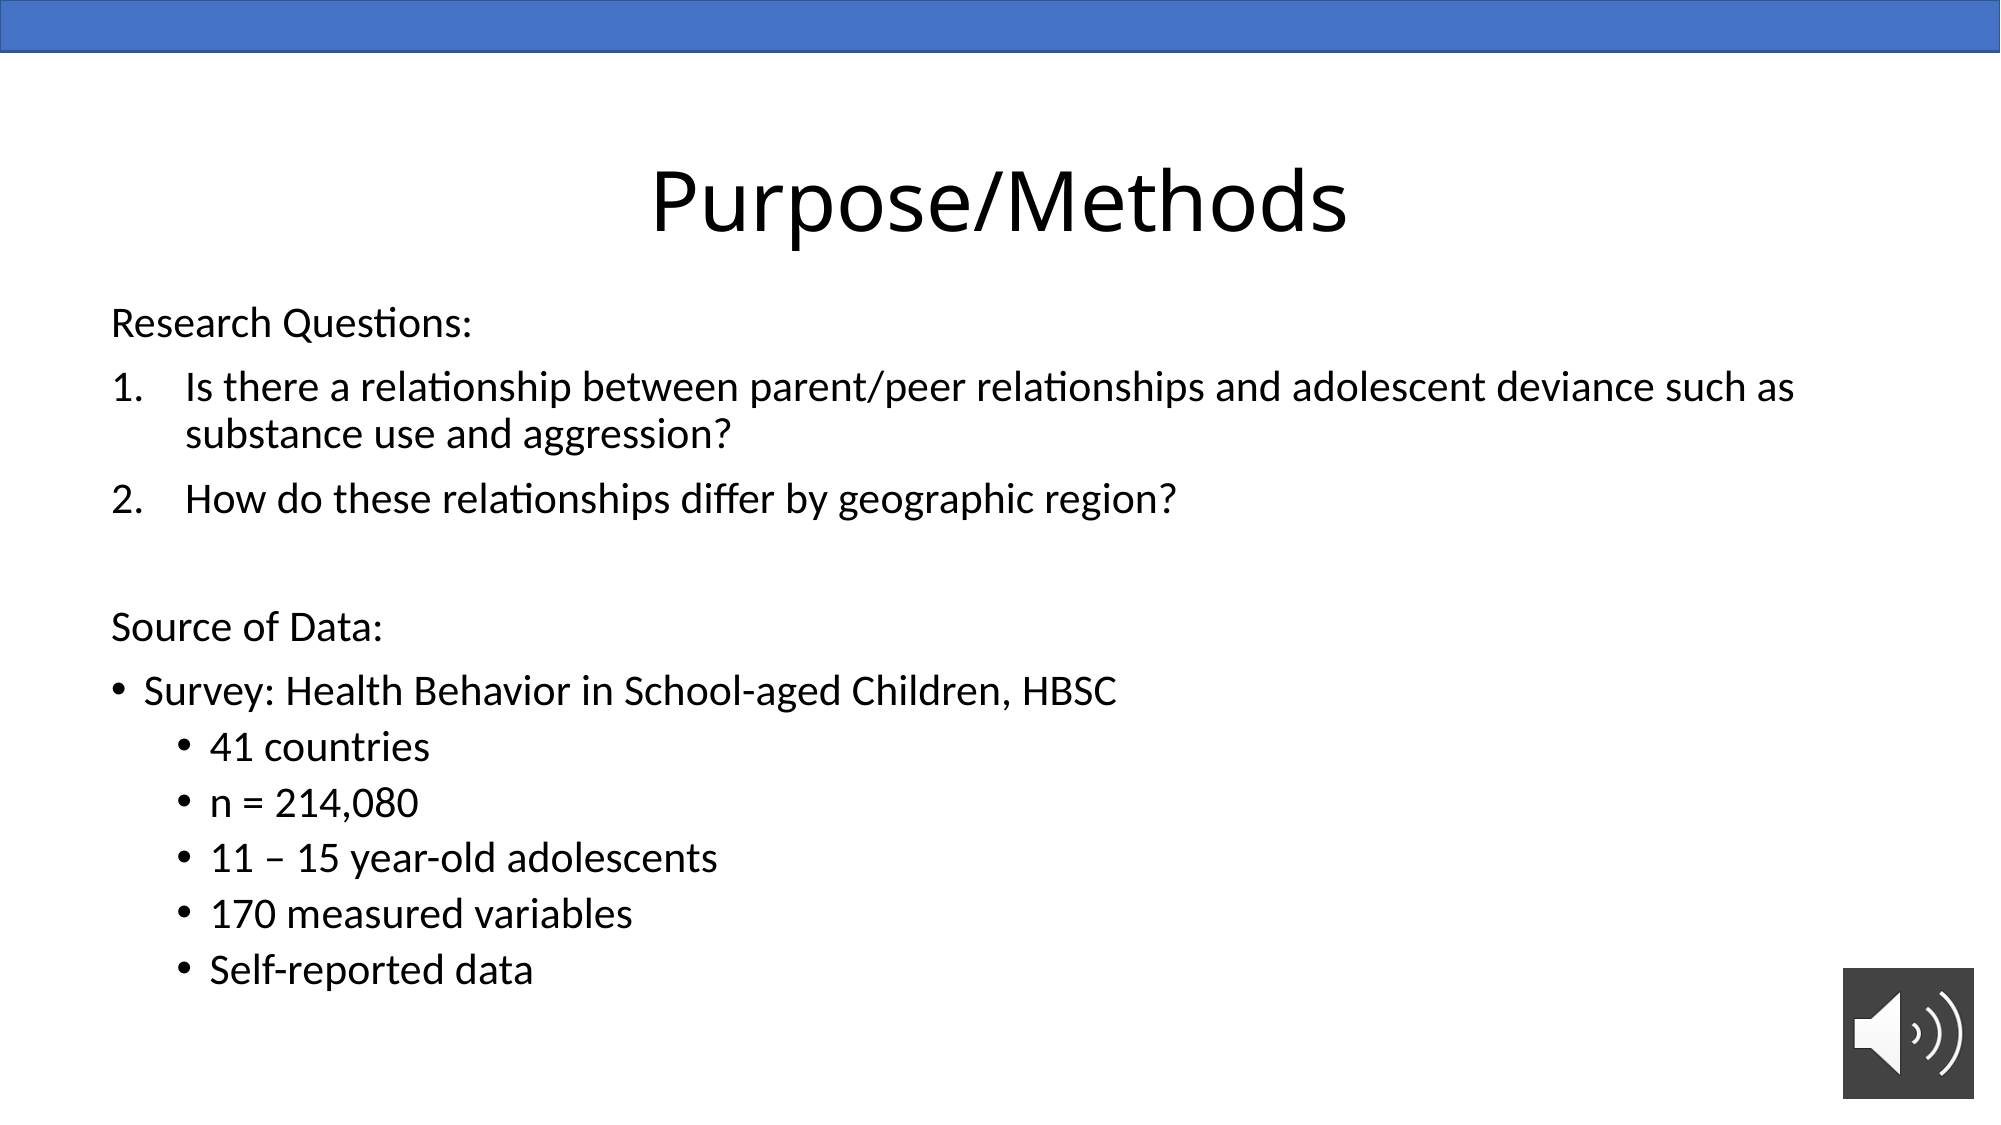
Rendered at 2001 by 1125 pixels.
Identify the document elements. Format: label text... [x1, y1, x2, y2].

list Research Questions: Is there a relationship between parent/peer relationships and adolescent deviance such as substance use and aggression? How do these relationships differ by geographic region? Source of Data: Survey: Health Behavior in School-aged Children, HBSC 41 countries n = 214,080 11 – 15 year-old adolescents 170 measured variables Self-reported data [96, 292, 1907, 1008]
text_box [0, 0, 2000, 53]
title Purpose/Methods [137, 117, 1863, 292]
picture [1841, 966, 1975, 1100]
